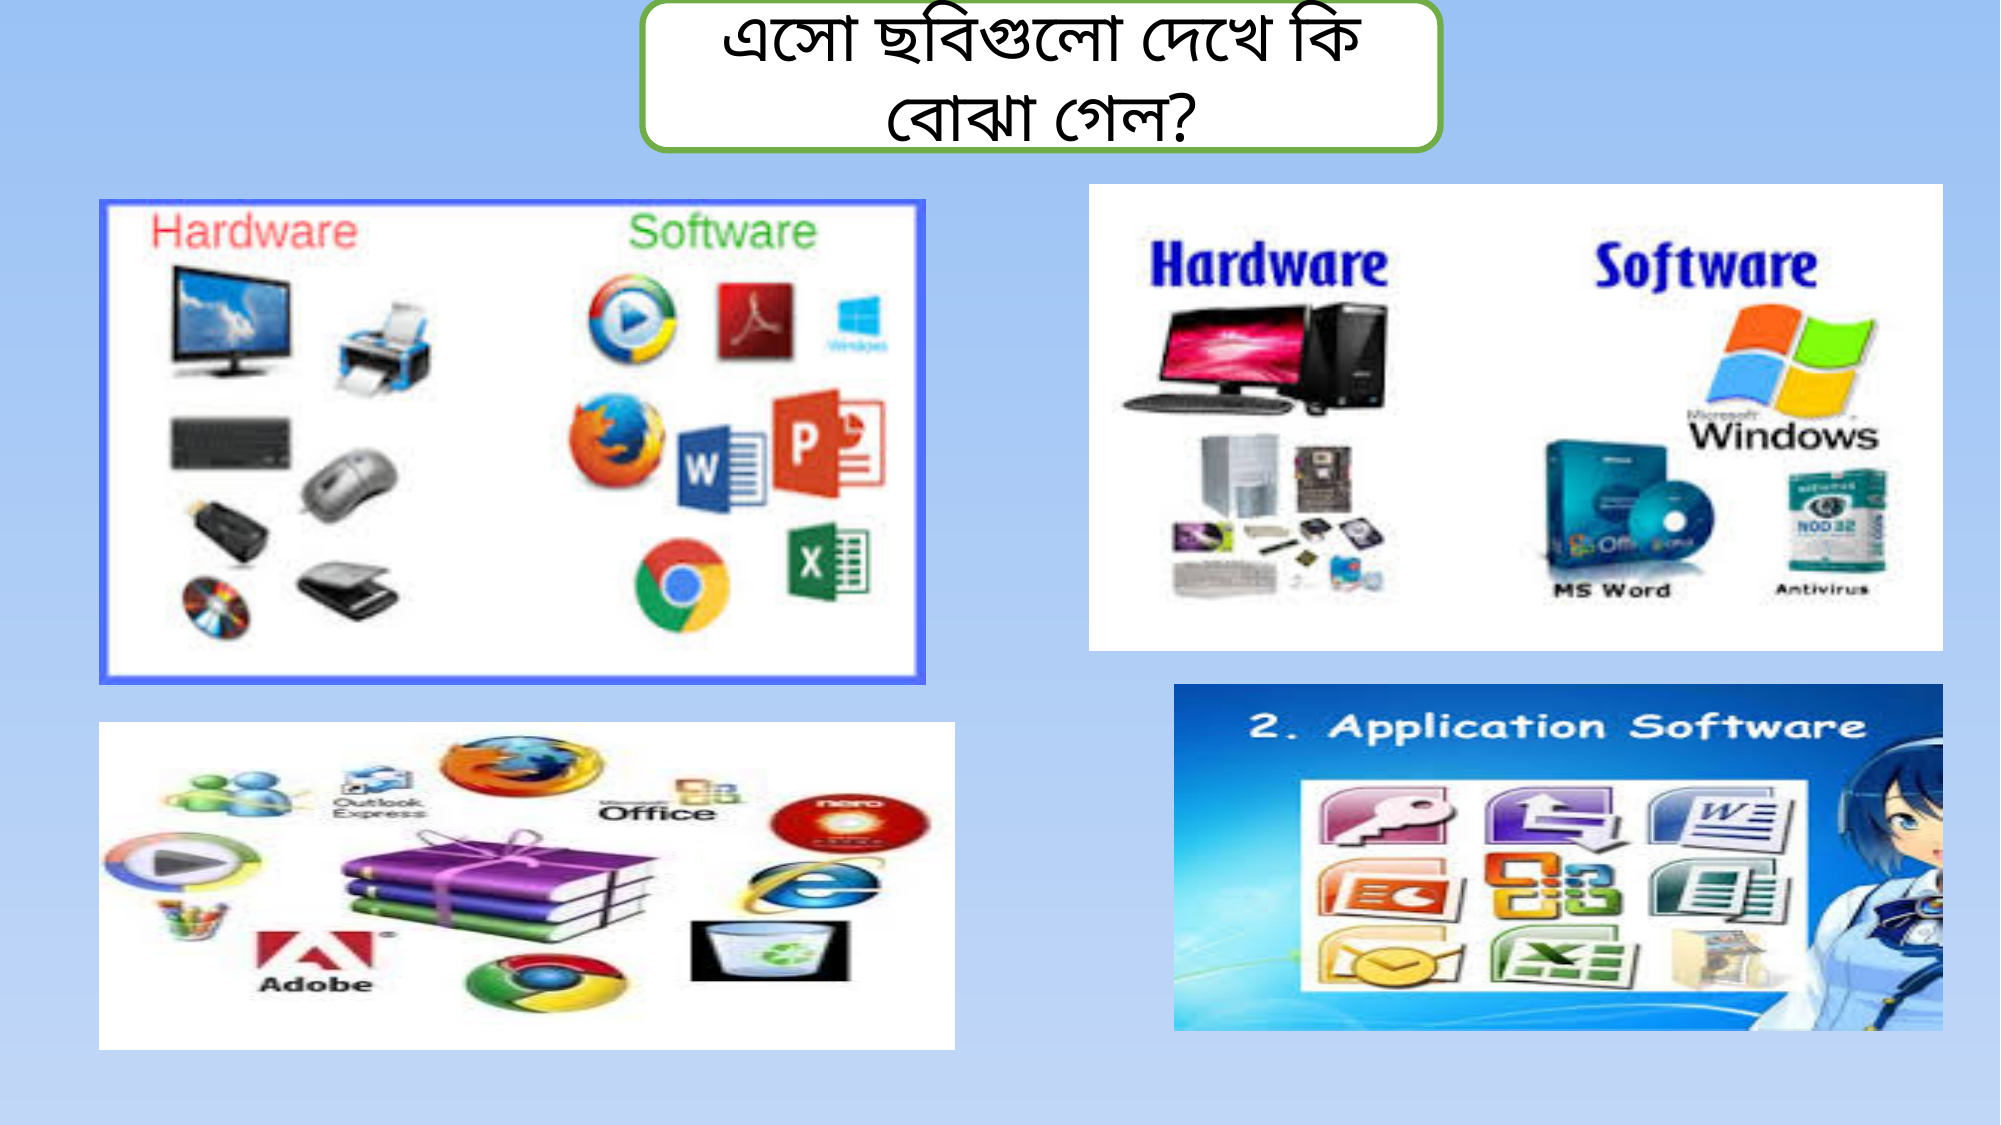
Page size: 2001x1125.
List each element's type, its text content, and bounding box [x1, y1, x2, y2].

picture [99, 199, 926, 685]
picture [99, 722, 955, 1050]
picture [1174, 684, 1943, 1031]
picture [1089, 184, 1943, 651]
text_box এসো ছবিগুলো দেখে কি বোঝা গেল? [641, 0, 1442, 152]
